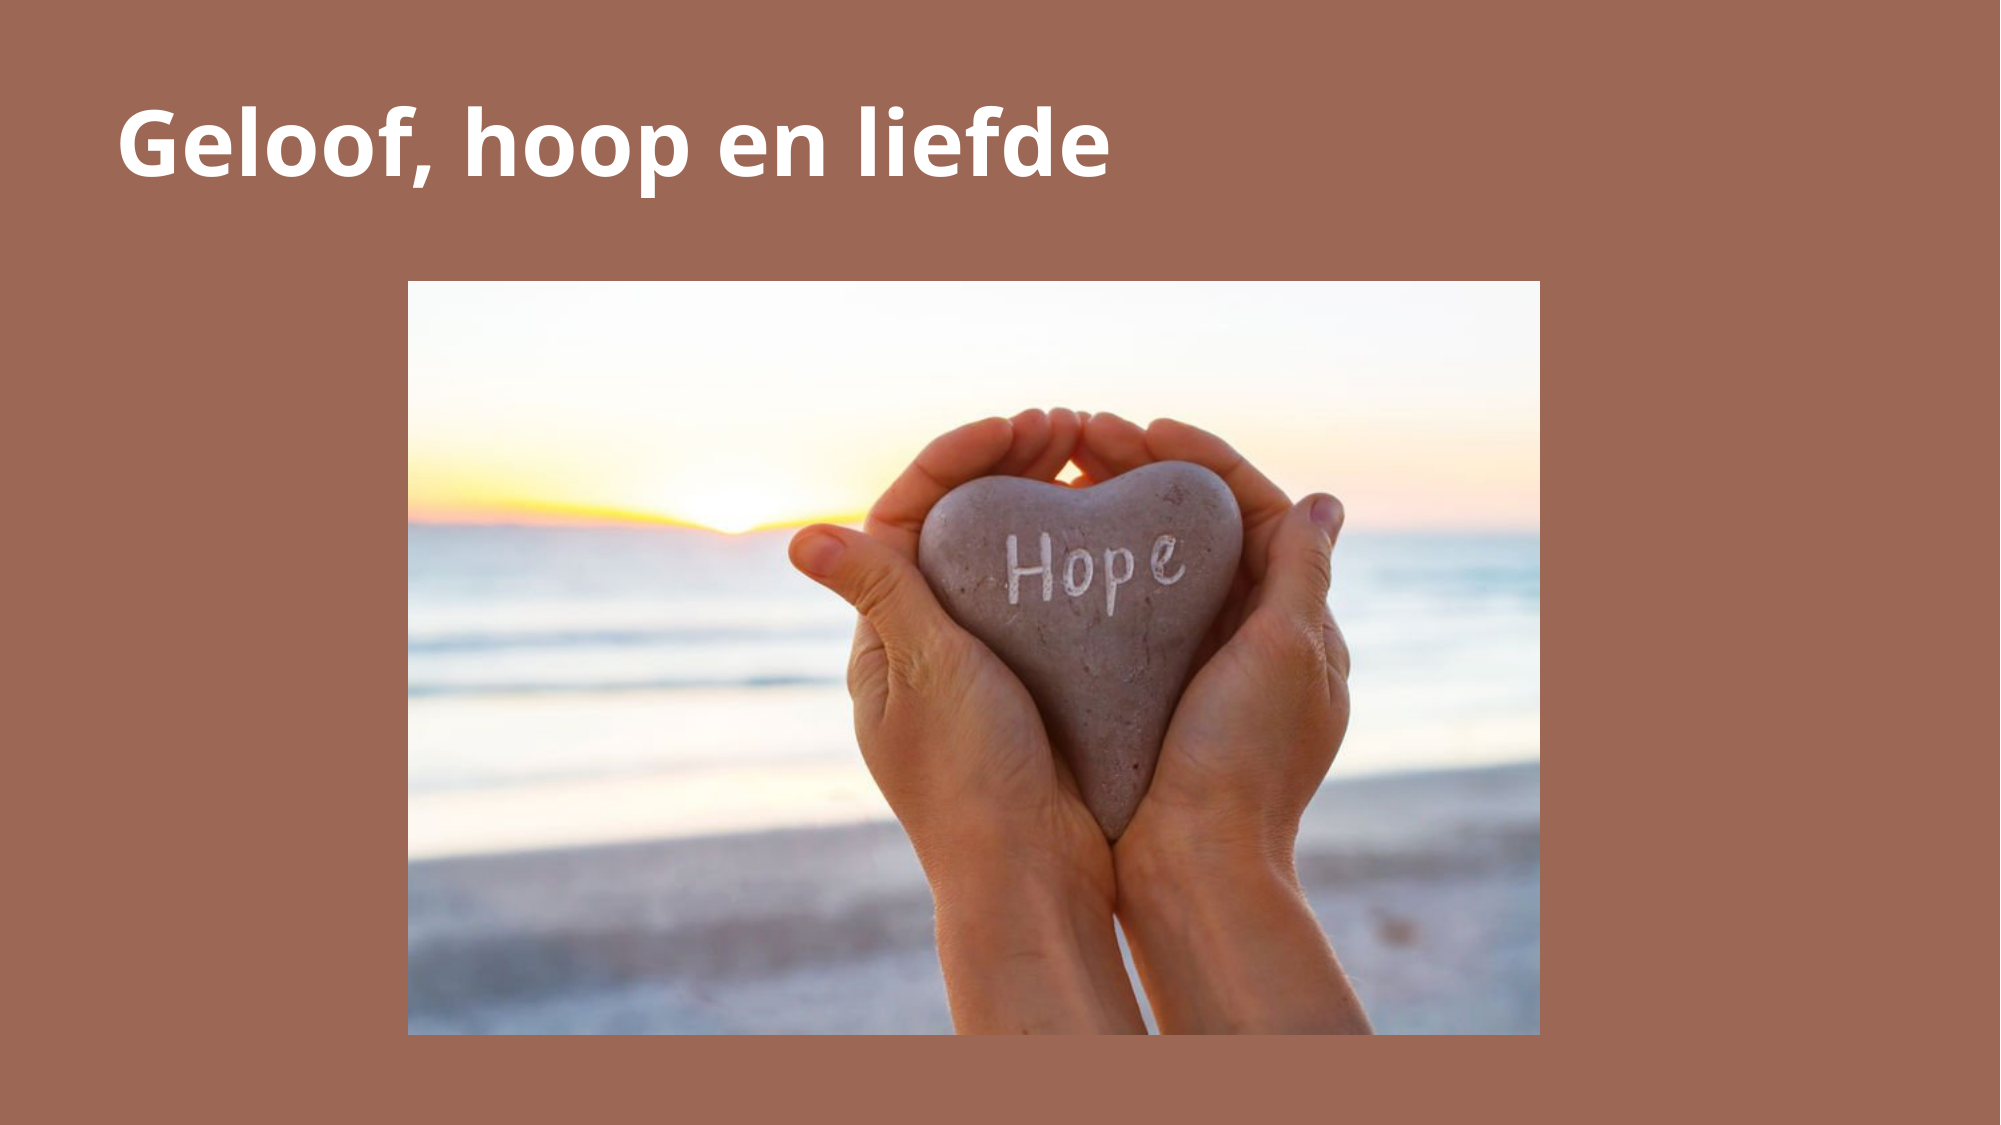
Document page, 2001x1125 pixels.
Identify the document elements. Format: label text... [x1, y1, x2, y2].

title Geloof, hoop en liefde [100, 90, 1849, 276]
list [408, 281, 1540, 1035]
